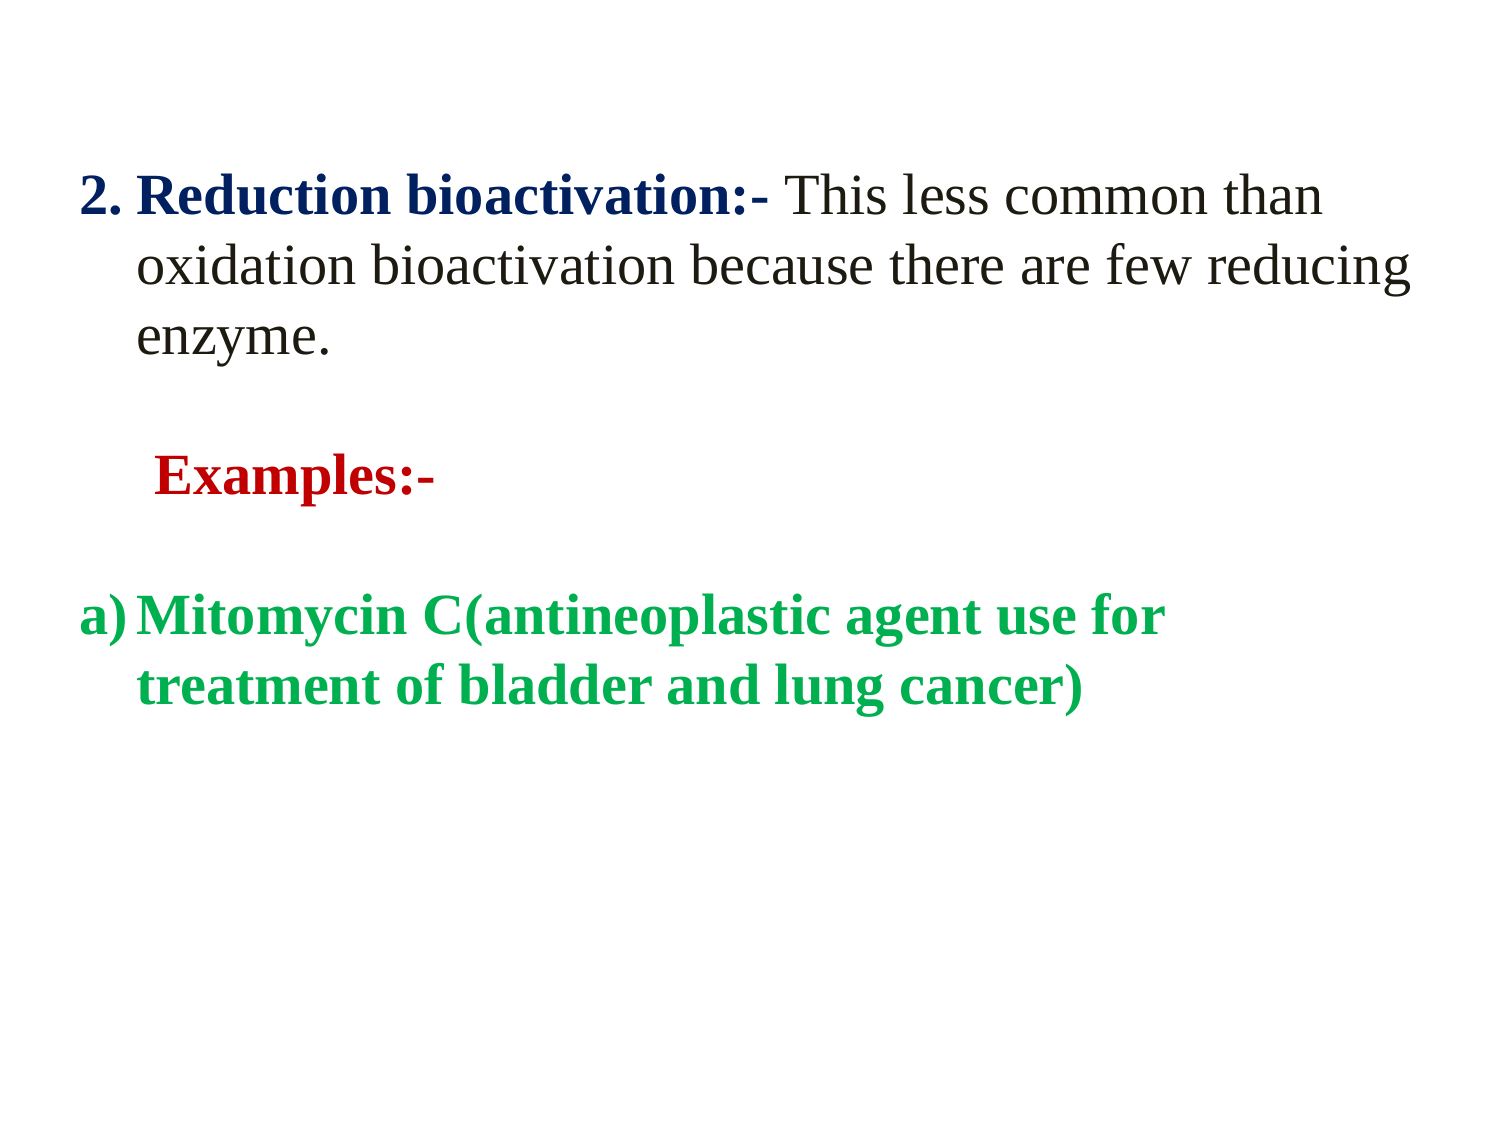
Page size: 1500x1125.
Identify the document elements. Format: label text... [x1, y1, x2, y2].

text_box Reduction bioactivation:- This less common than oxidation bioactivation because there are few reducing enzyme. Examples:- Mitomycin C(antineoplastic agent use for treatment of bladder and lung cancer) [64, 148, 1436, 724]
